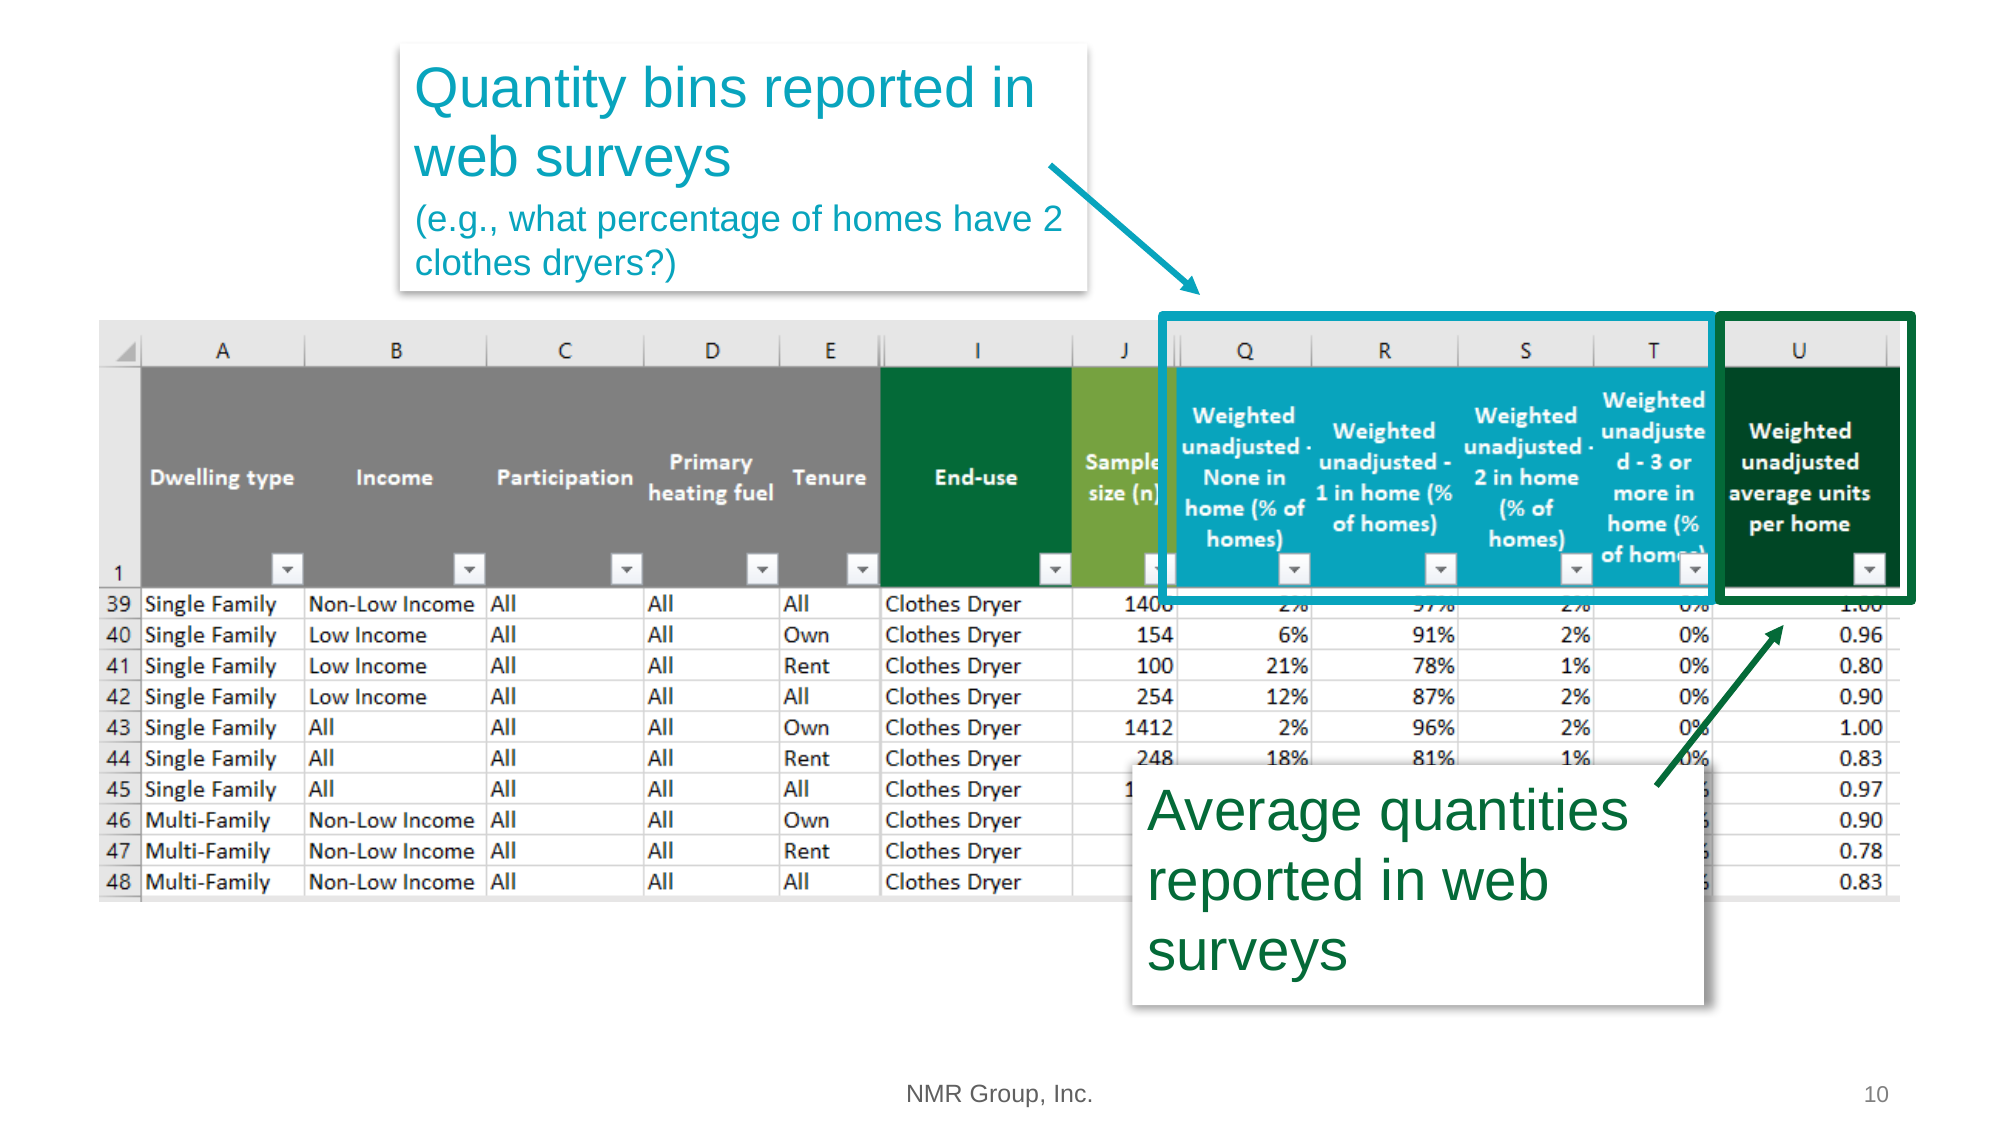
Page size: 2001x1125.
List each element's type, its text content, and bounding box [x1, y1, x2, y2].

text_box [1049, 164, 1201, 296]
text_box [1162, 315, 1713, 319]
slide_number 9 [1437, 1062, 1905, 1123]
list Quantity bins reported in web surveys (e.g., what percentage of homes have 2 clothes dryers?) [399, 43, 1088, 292]
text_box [1655, 624, 1784, 787]
text_box [1719, 315, 1912, 601]
text_box Average quantities reported in web surveys [1132, 913, 1704, 1006]
picture [99, 319, 1901, 902]
